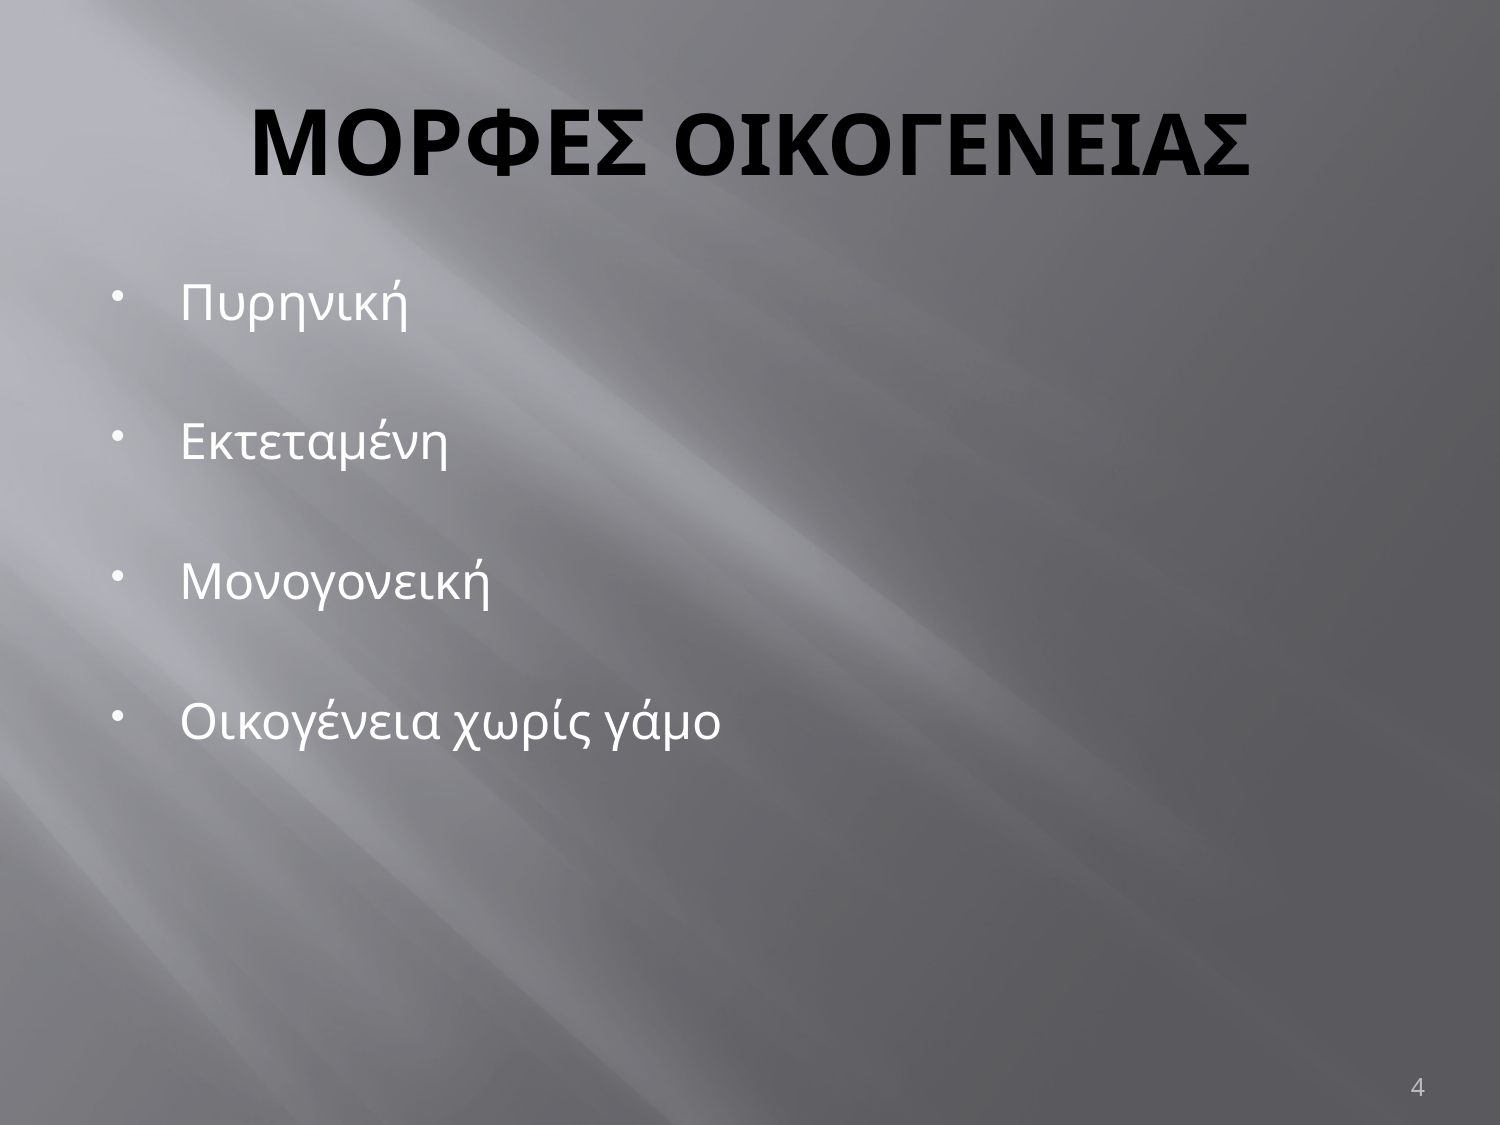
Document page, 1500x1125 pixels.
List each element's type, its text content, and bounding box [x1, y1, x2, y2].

list Πυρηνική Εκτεταμένη Μονογονεική Οικογένεια χωρίς γάμο [75, 262, 1425, 1035]
slide_number 4 [1299, 1052, 1425, 1113]
title ΜΟΡΦΕΣ ΟΙΚΟΓΕΝΕΙΑΣ [75, 45, 1425, 233]
